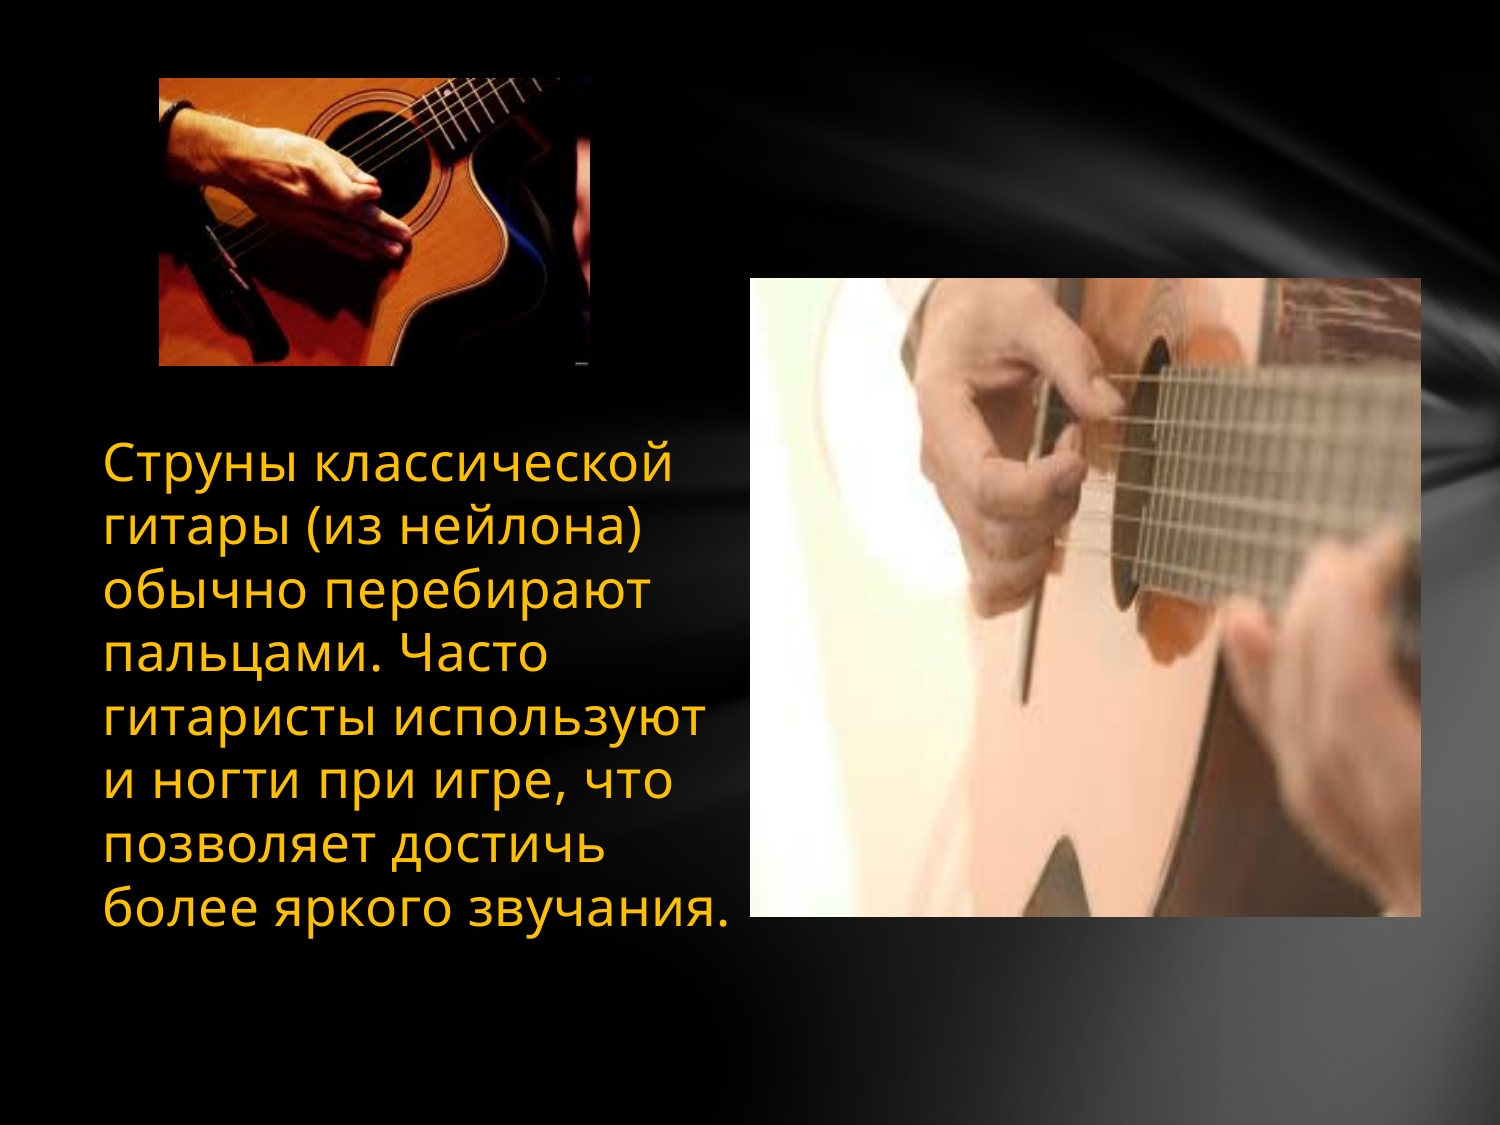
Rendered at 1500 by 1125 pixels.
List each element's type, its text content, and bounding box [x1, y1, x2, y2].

picture [749, 278, 1421, 918]
list Струны классической гитары (из нейлона) обычно перебирают пальцами. Часто гитаристы используют и ногти при игре, что позволяет достичь более яркого звучания. [87, 420, 750, 1024]
picture [159, 77, 590, 366]
